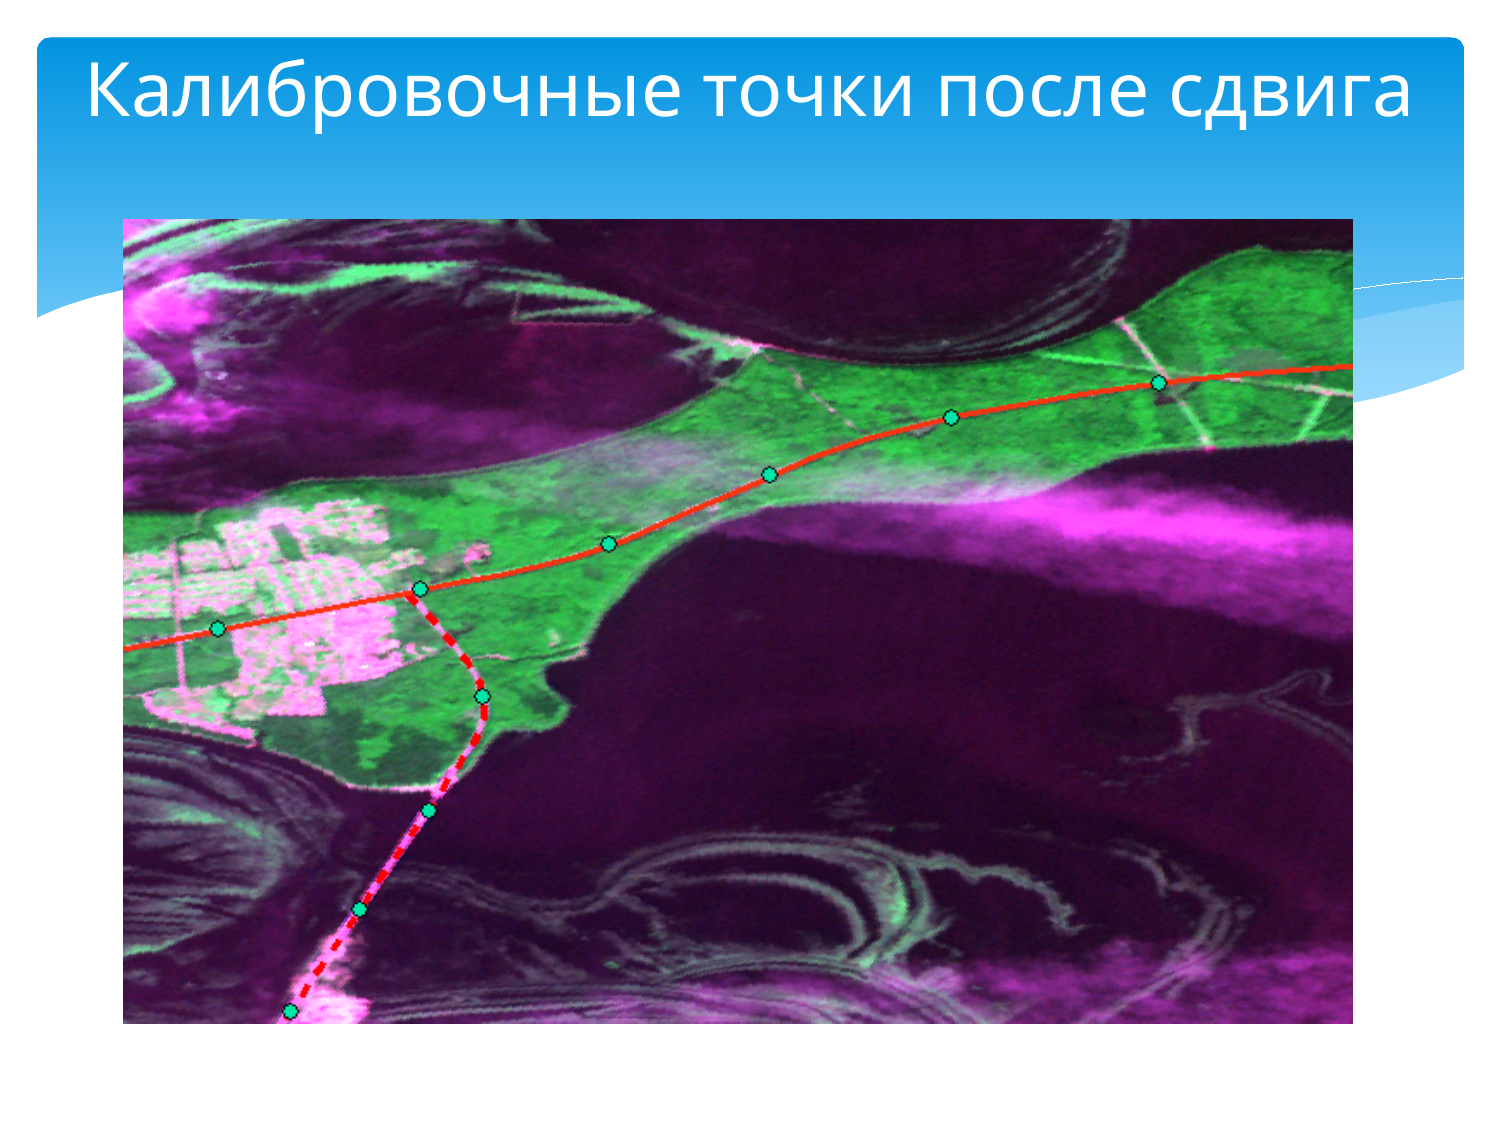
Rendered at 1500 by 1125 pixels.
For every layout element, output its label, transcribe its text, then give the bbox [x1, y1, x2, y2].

picture [123, 219, 1353, 1024]
title Калибровочные точки после сдвига [0, 0, 1500, 173]
